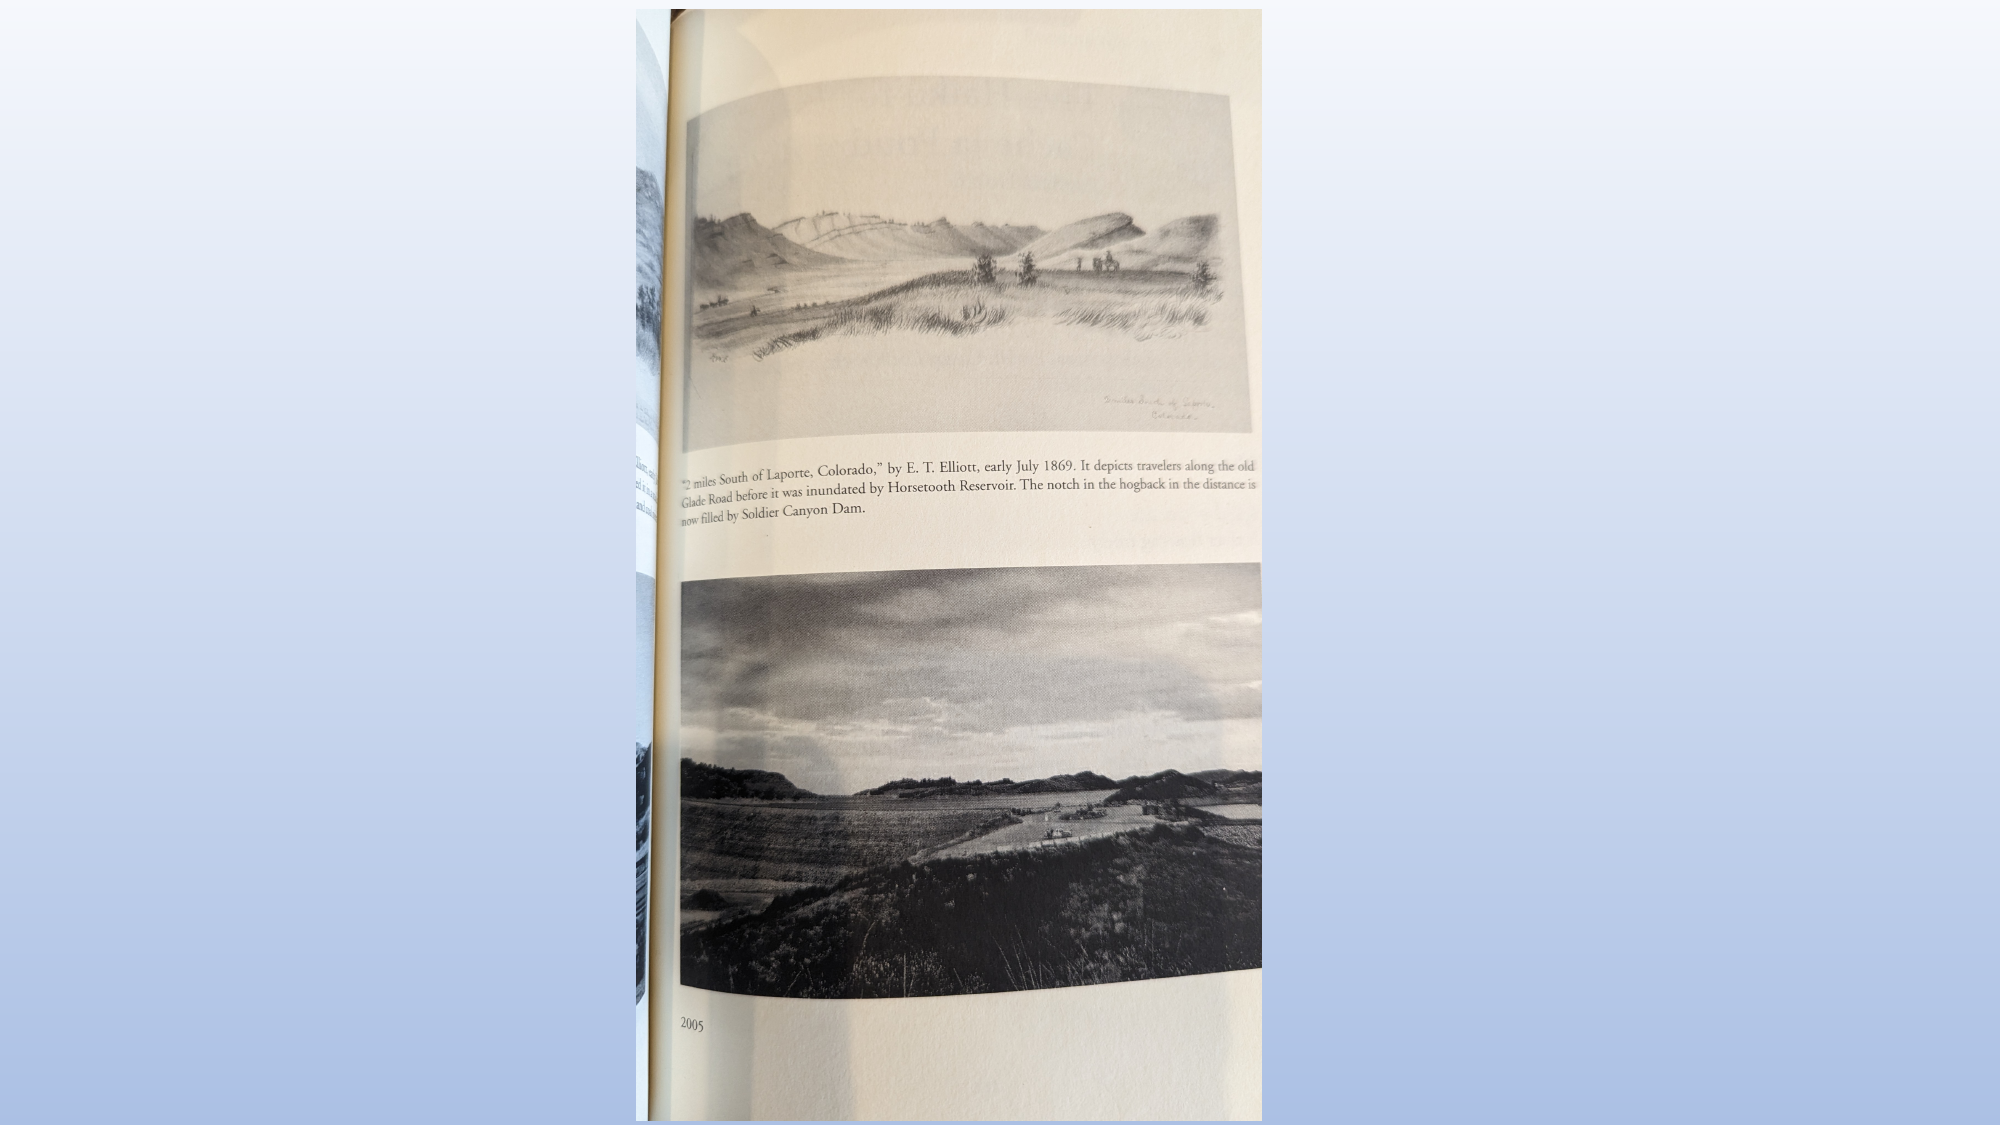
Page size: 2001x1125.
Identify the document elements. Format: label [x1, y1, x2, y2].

list [636, 9, 1262, 1121]
